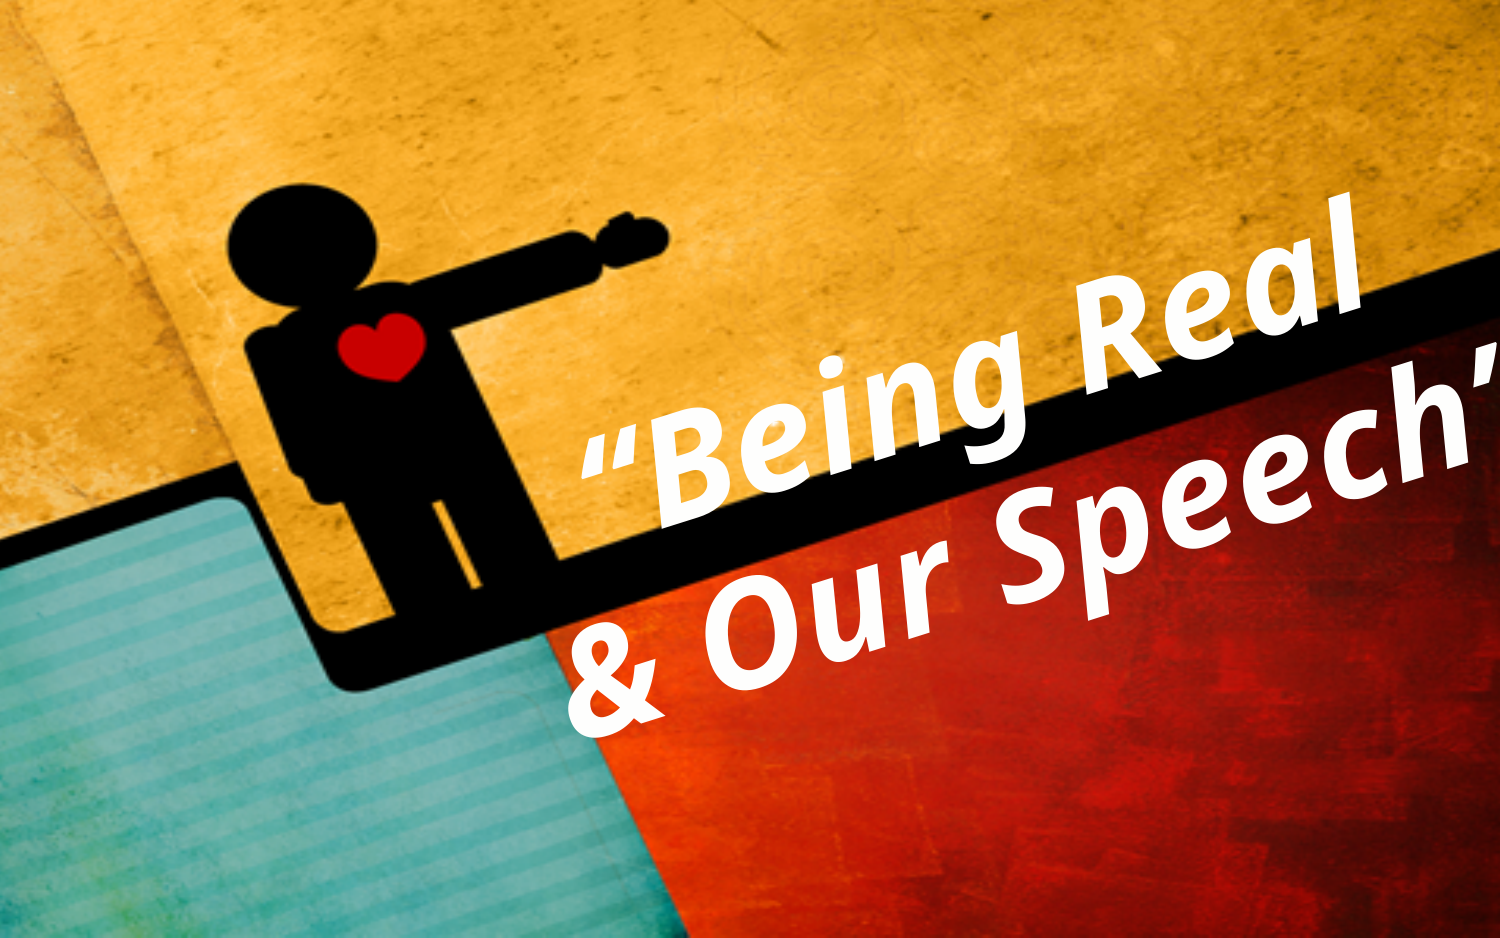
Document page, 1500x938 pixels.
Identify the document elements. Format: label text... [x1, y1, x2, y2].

picture [0, 0, 1500, 938]
text_box “Being Real & Our Speech” [307, 98, 1500, 834]
